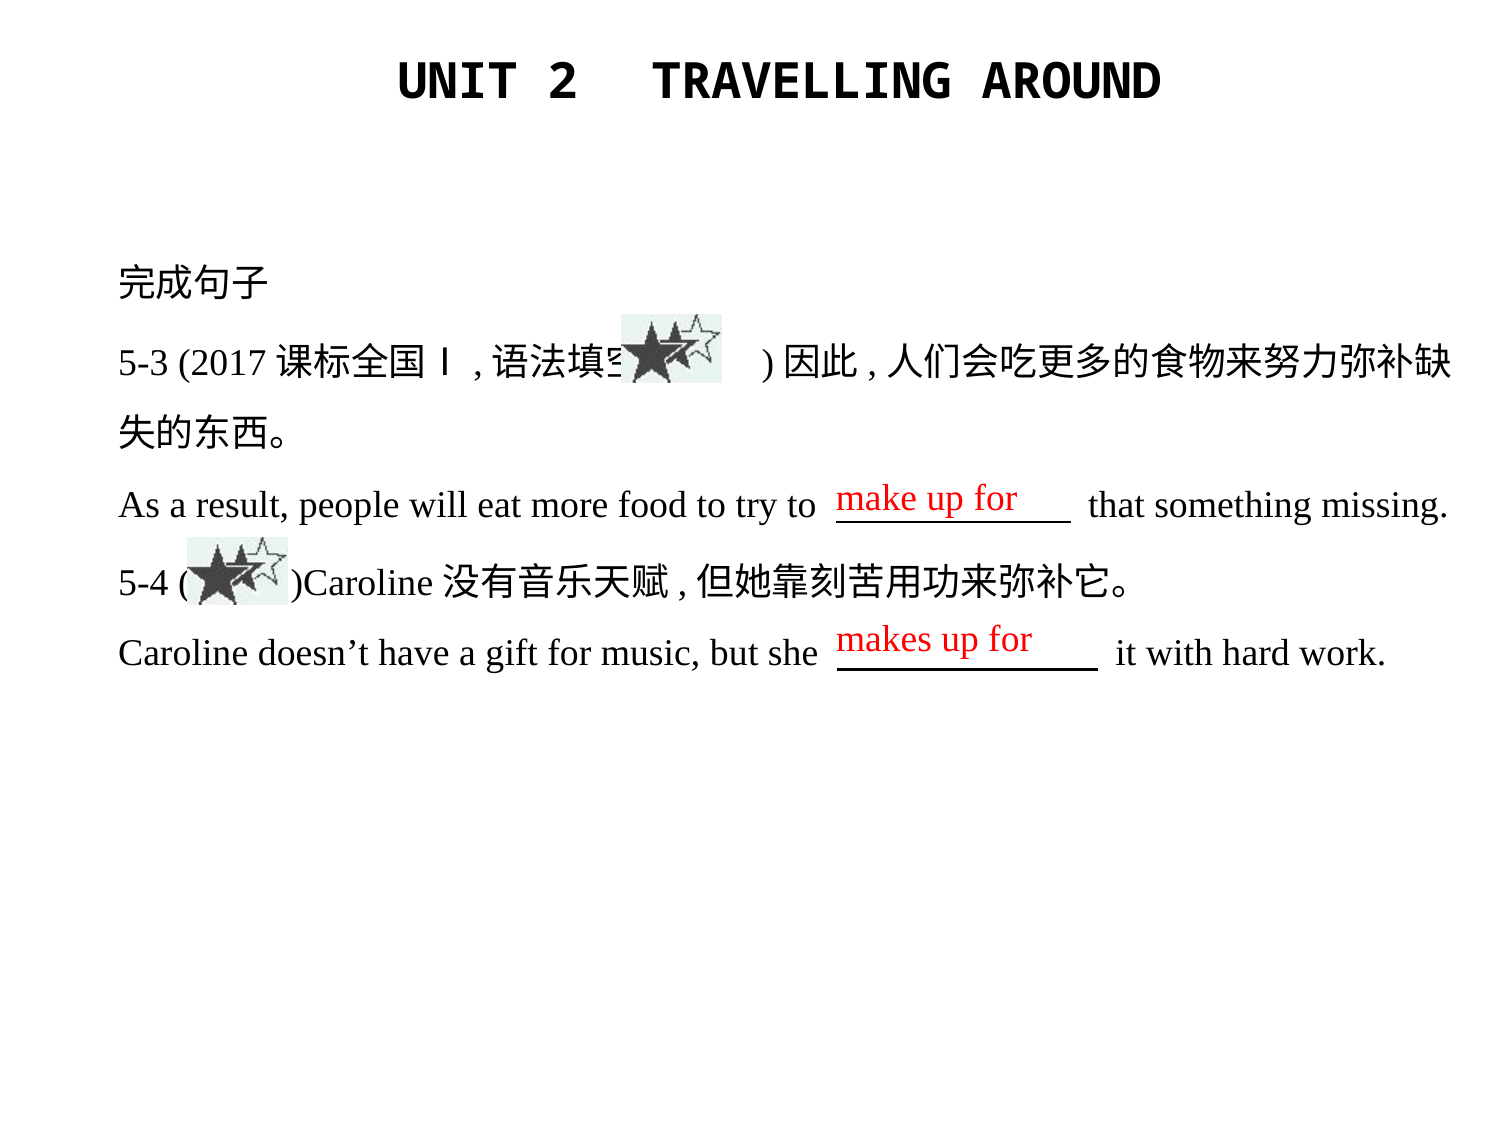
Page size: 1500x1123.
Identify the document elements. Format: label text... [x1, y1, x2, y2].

text_box makes up for [821, 584, 1048, 667]
text_box make up for [821, 442, 1033, 525]
picture [187, 537, 288, 605]
picture [620, 314, 722, 383]
text_box 完成句子 5-3 (2017课标全国Ⅰ,语法填空, )因此,人们会吃更多的食物来努力弥补缺 失的东西。 As a result, people will eat more food to try to that something missing. 5-4 ( )Caroline没有音乐天赋,但她靠刻苦用功来弥补它。 Caroline doesn’t have a gift for music, but she it with hard work. [118, 236, 1483, 673]
